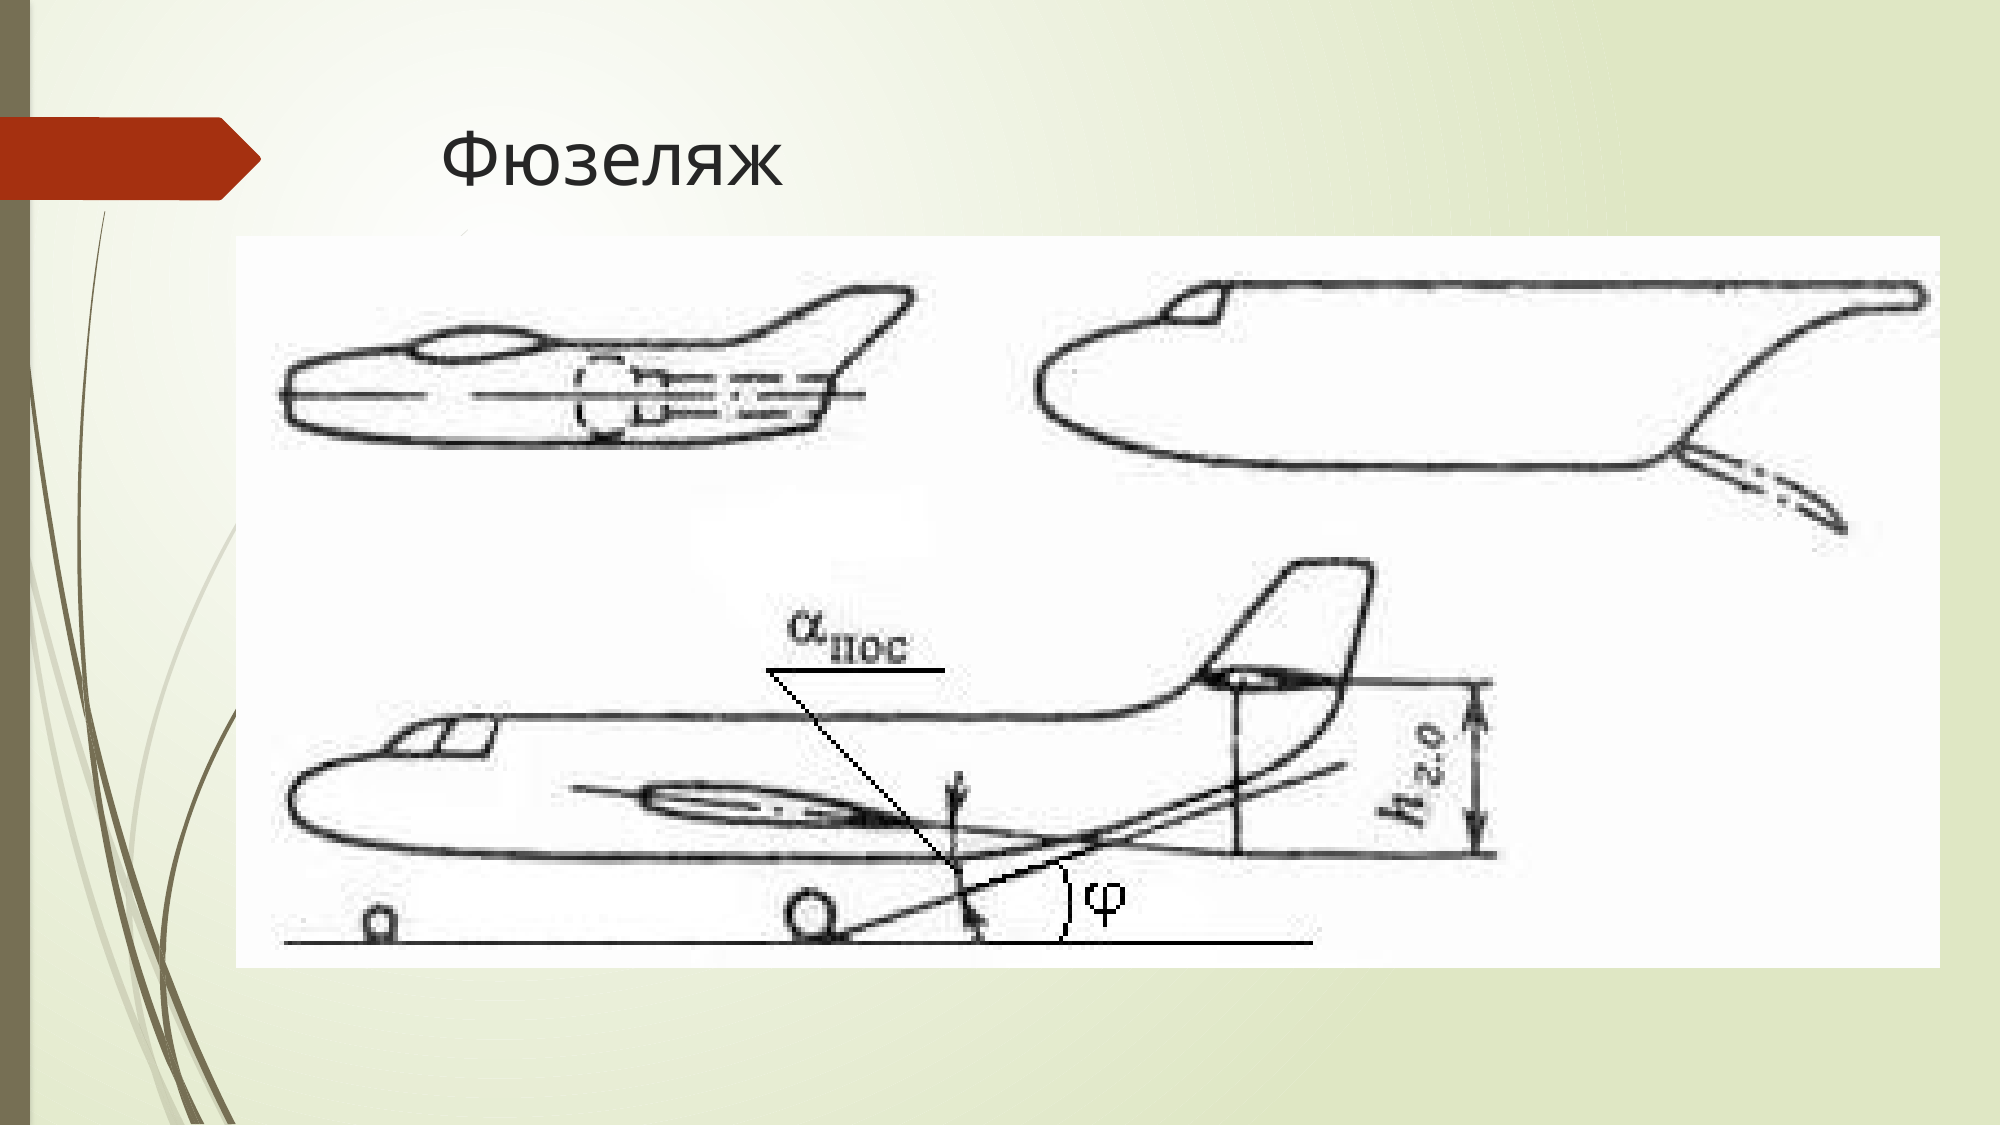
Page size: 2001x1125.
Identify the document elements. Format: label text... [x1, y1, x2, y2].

title Фюзеляж [425, 102, 1888, 236]
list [235, 236, 1940, 968]
